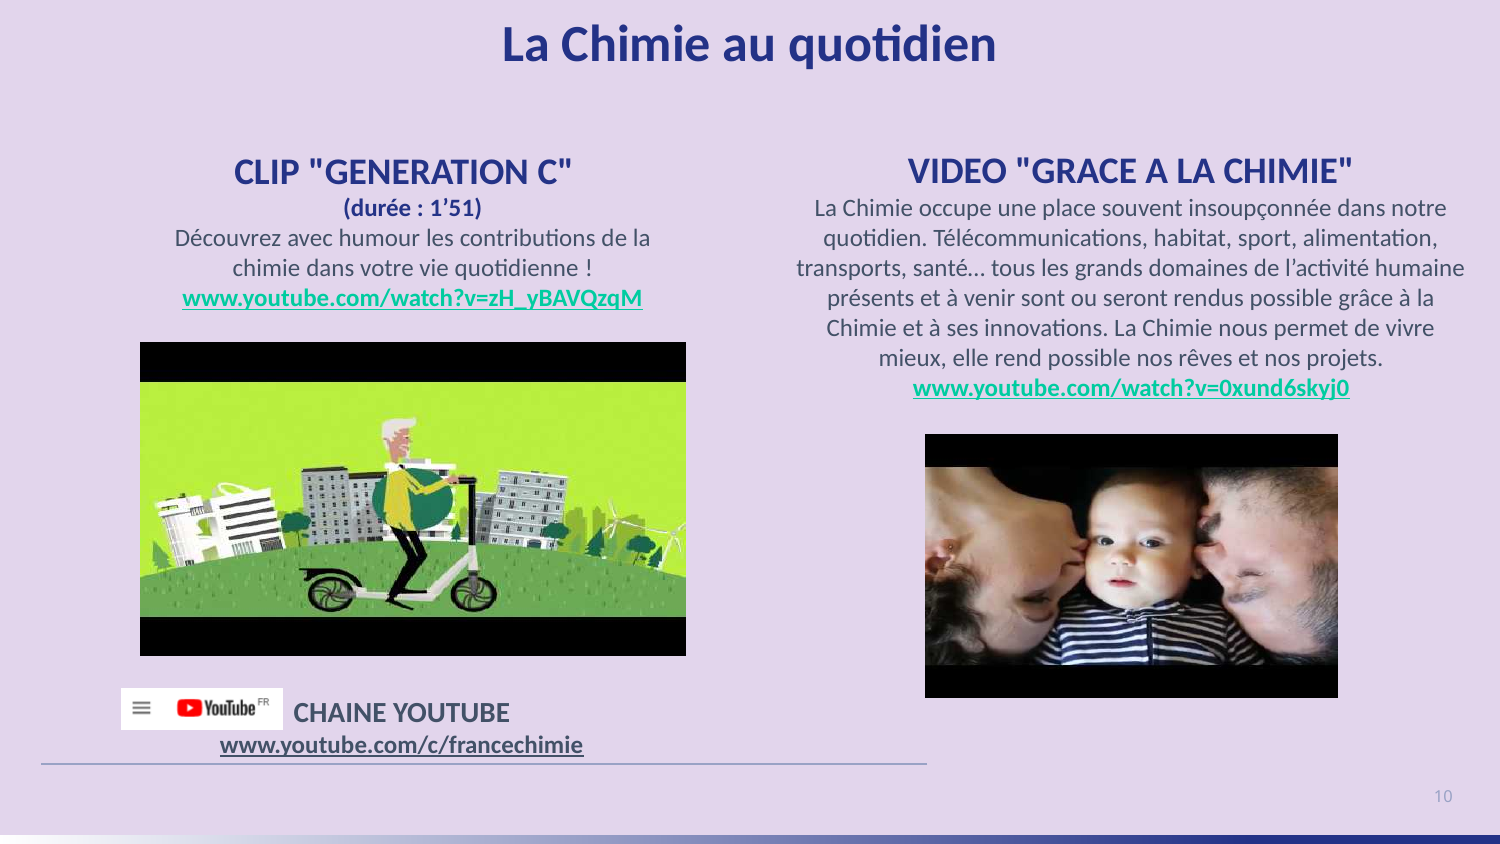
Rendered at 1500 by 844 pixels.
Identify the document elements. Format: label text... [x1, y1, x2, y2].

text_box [139, 341, 687, 657]
picture [121, 688, 284, 731]
text_box VIDEO "GRACE A LA CHIMIE" La Chimie occupe une place souvent insoupçonnée dans notre quotidien. Télécommunications, habitat, sport, alimentation, transports, santé… tous les grands domaines de l’activité humaine présents et à venir sont ou seront rendus possible grâce à la Chimie et à ses innovations. La Chimie nous permet de vivre mieux, elle rend possible nos rêves et nos projets. www.youtube.com/watch?v=0xund6skyj0 [791, 146, 1471, 402]
text_box CHAINE YOUTUBE www.youtube.com/c/francechimie​ [104, 693, 700, 759]
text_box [923, 433, 1339, 699]
text_box La Chimie au quotidien [410, 9, 1090, 72]
text_box CLIP "GENERATION C​" (durée : 1’51) Découvrez avec humour les contributions de la chimie dans votre vie quotidienne ! www.youtube.com/watch?v=zH_yBAVQzqM [104, 146, 722, 312]
